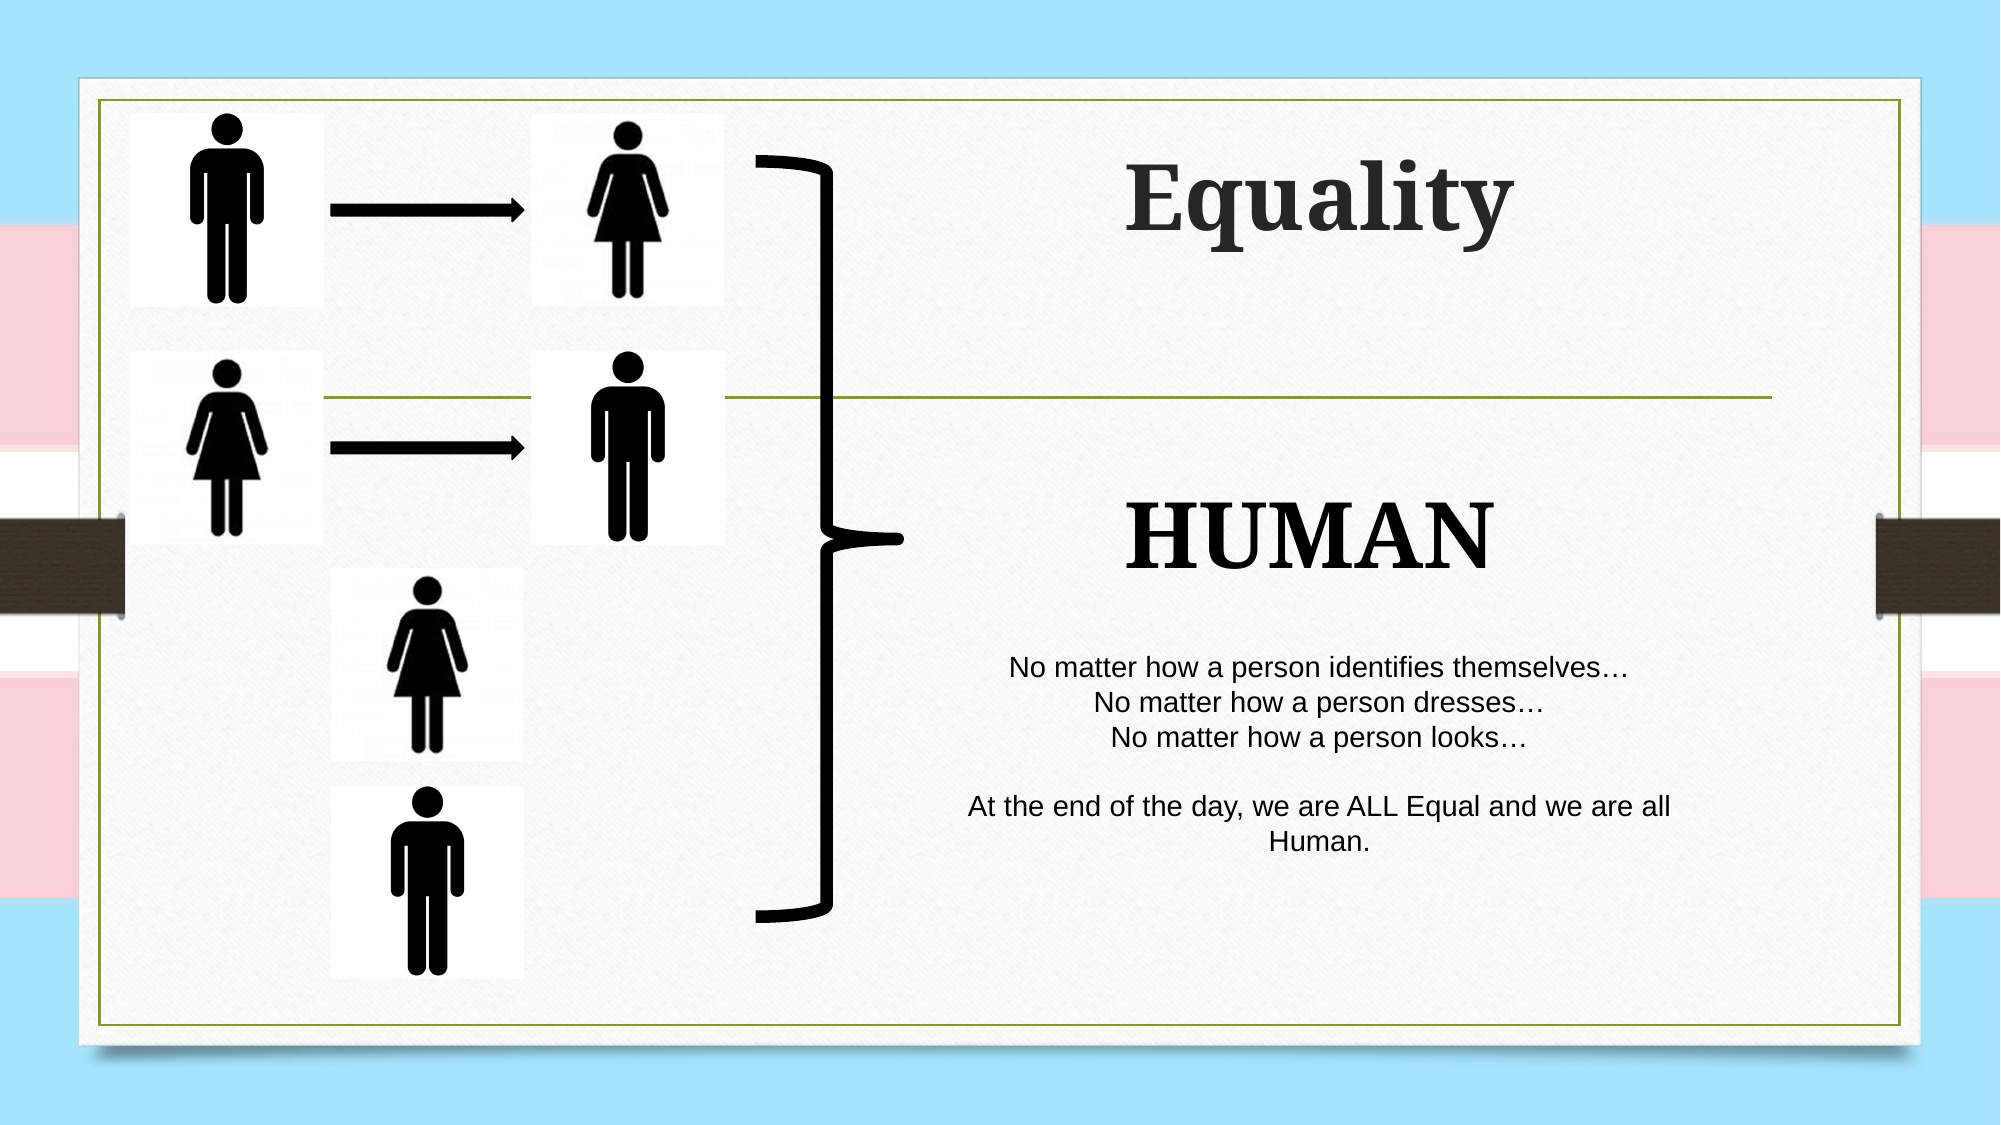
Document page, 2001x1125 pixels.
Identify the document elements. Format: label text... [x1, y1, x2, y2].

title Equality [755, 113, 1885, 288]
text_box HUMAN [1109, 461, 1531, 617]
text_box No matter how a person identifies themselves… No matter how a person dresses… No matter how a person looks… At the end of the day, we are ALL Equal and we are all Human. [903, 632, 1736, 899]
text_box [755, 161, 898, 917]
picture [0, 0, 2001, 1125]
text_box [331, 436, 524, 460]
text_box [331, 198, 524, 222]
